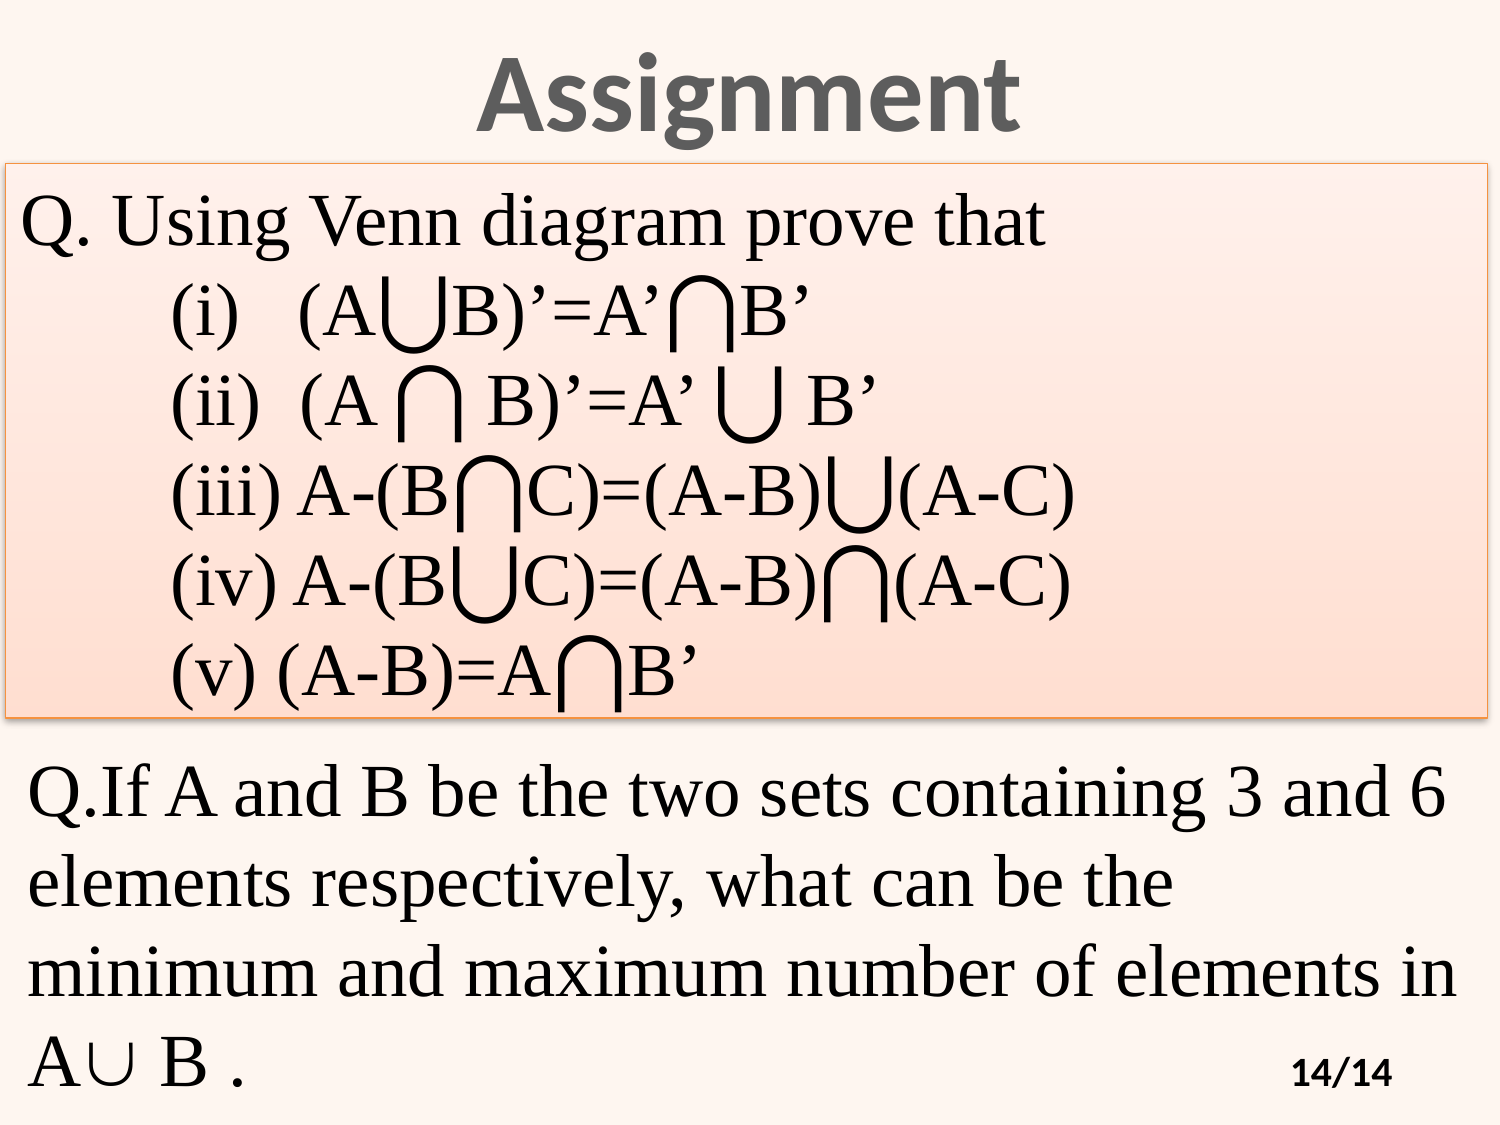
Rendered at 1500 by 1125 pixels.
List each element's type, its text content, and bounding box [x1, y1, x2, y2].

text_box Q. Using Venn diagram prove that (i) (A⋃B)’=A’⋂B’ (ii) (A ⋂ B)’=A’ ⋃ B’ (iii) A-(B⋂C)=(A-B)⋃(A-C) (iv) A-(B⋃C)=(A-B)⋂(A-C) (v) (A-B)=A⋂B’ [5, 163, 1488, 719]
text_box Q.If A and B be the two sets containing 3 and 6 elements respectively, what can be the minimum and maximum number of elements in A B . [12, 733, 1500, 1109]
text_box Assignment [461, 10, 1039, 161]
